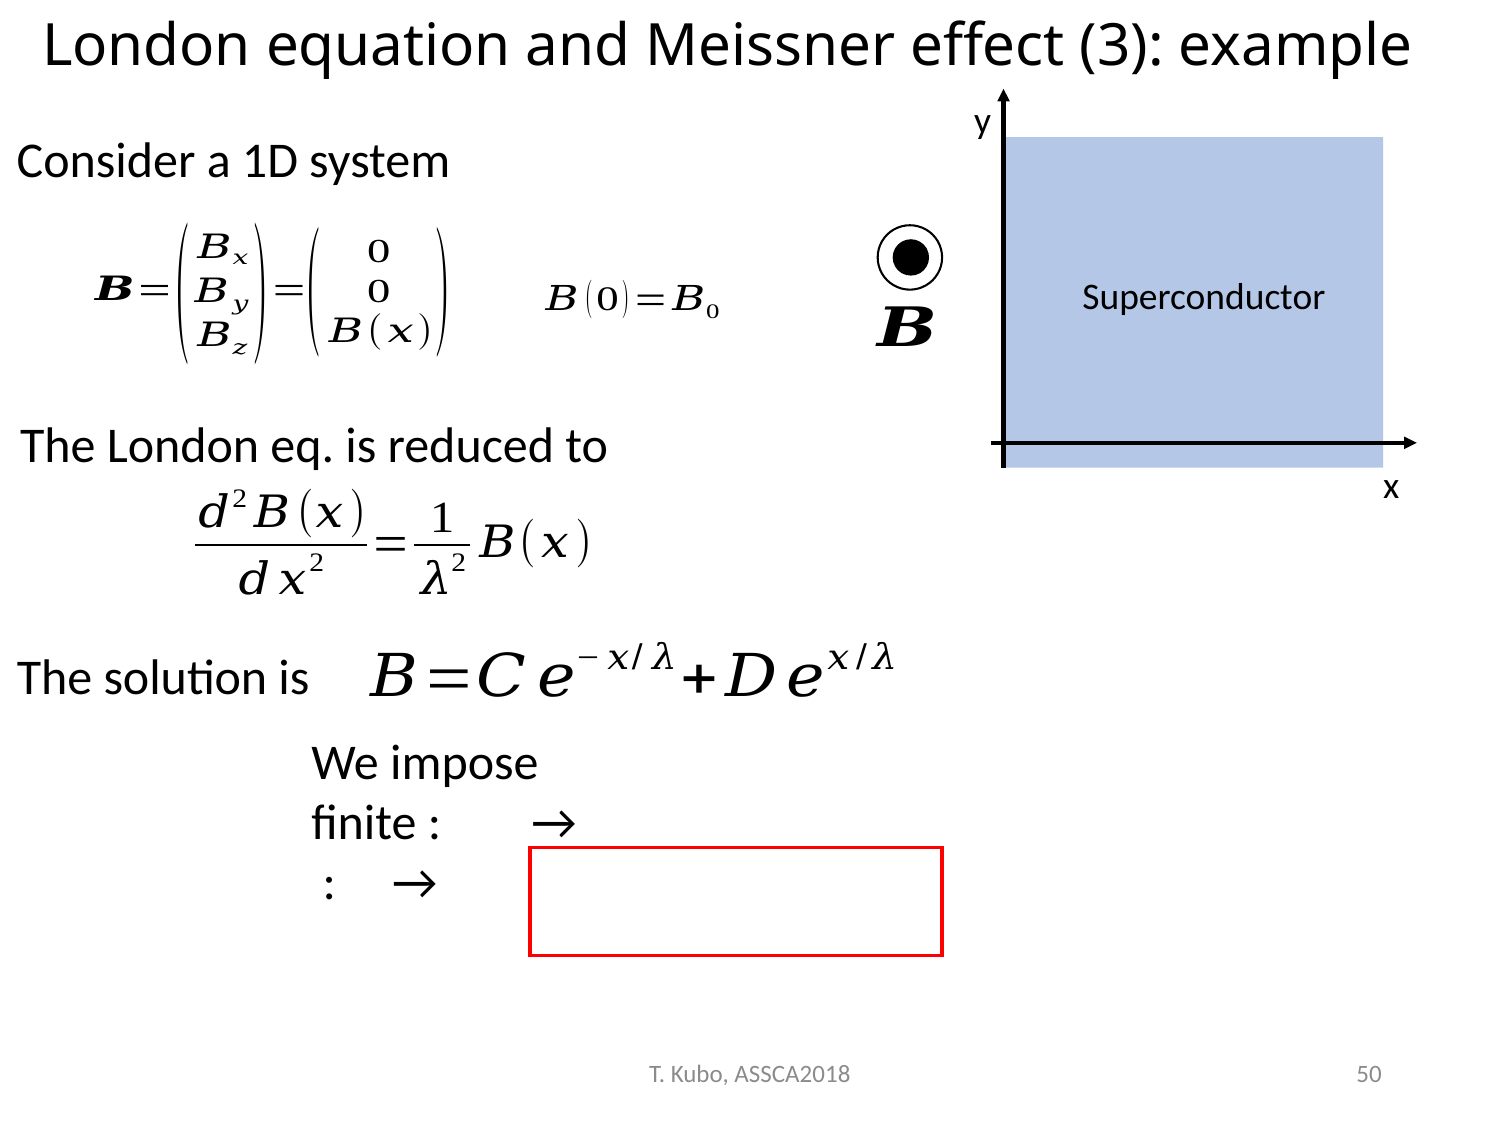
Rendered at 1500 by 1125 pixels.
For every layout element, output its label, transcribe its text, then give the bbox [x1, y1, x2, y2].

text_box Superconductor [1067, 264, 1341, 325]
text_box y [959, 88, 1003, 149]
text_box [876, 224, 944, 291]
text_box [1006, 136, 1384, 441]
slide_number 50 [1059, 1042, 1397, 1103]
text_box The London eq. is reduced to [5, 404, 624, 480]
text_box x [1383, 453, 1391, 514]
footer T. Kubo, ASSCA2018 [496, 1042, 1004, 1103]
text_box The solution is [2, 636, 325, 712]
text_box [529, 846, 943, 957]
text_box London equation and Meissner effect (3): example [27, 0, 1428, 85]
text_box [1004, 445, 1384, 469]
text_box Consider a 1D system [1, 119, 466, 195]
